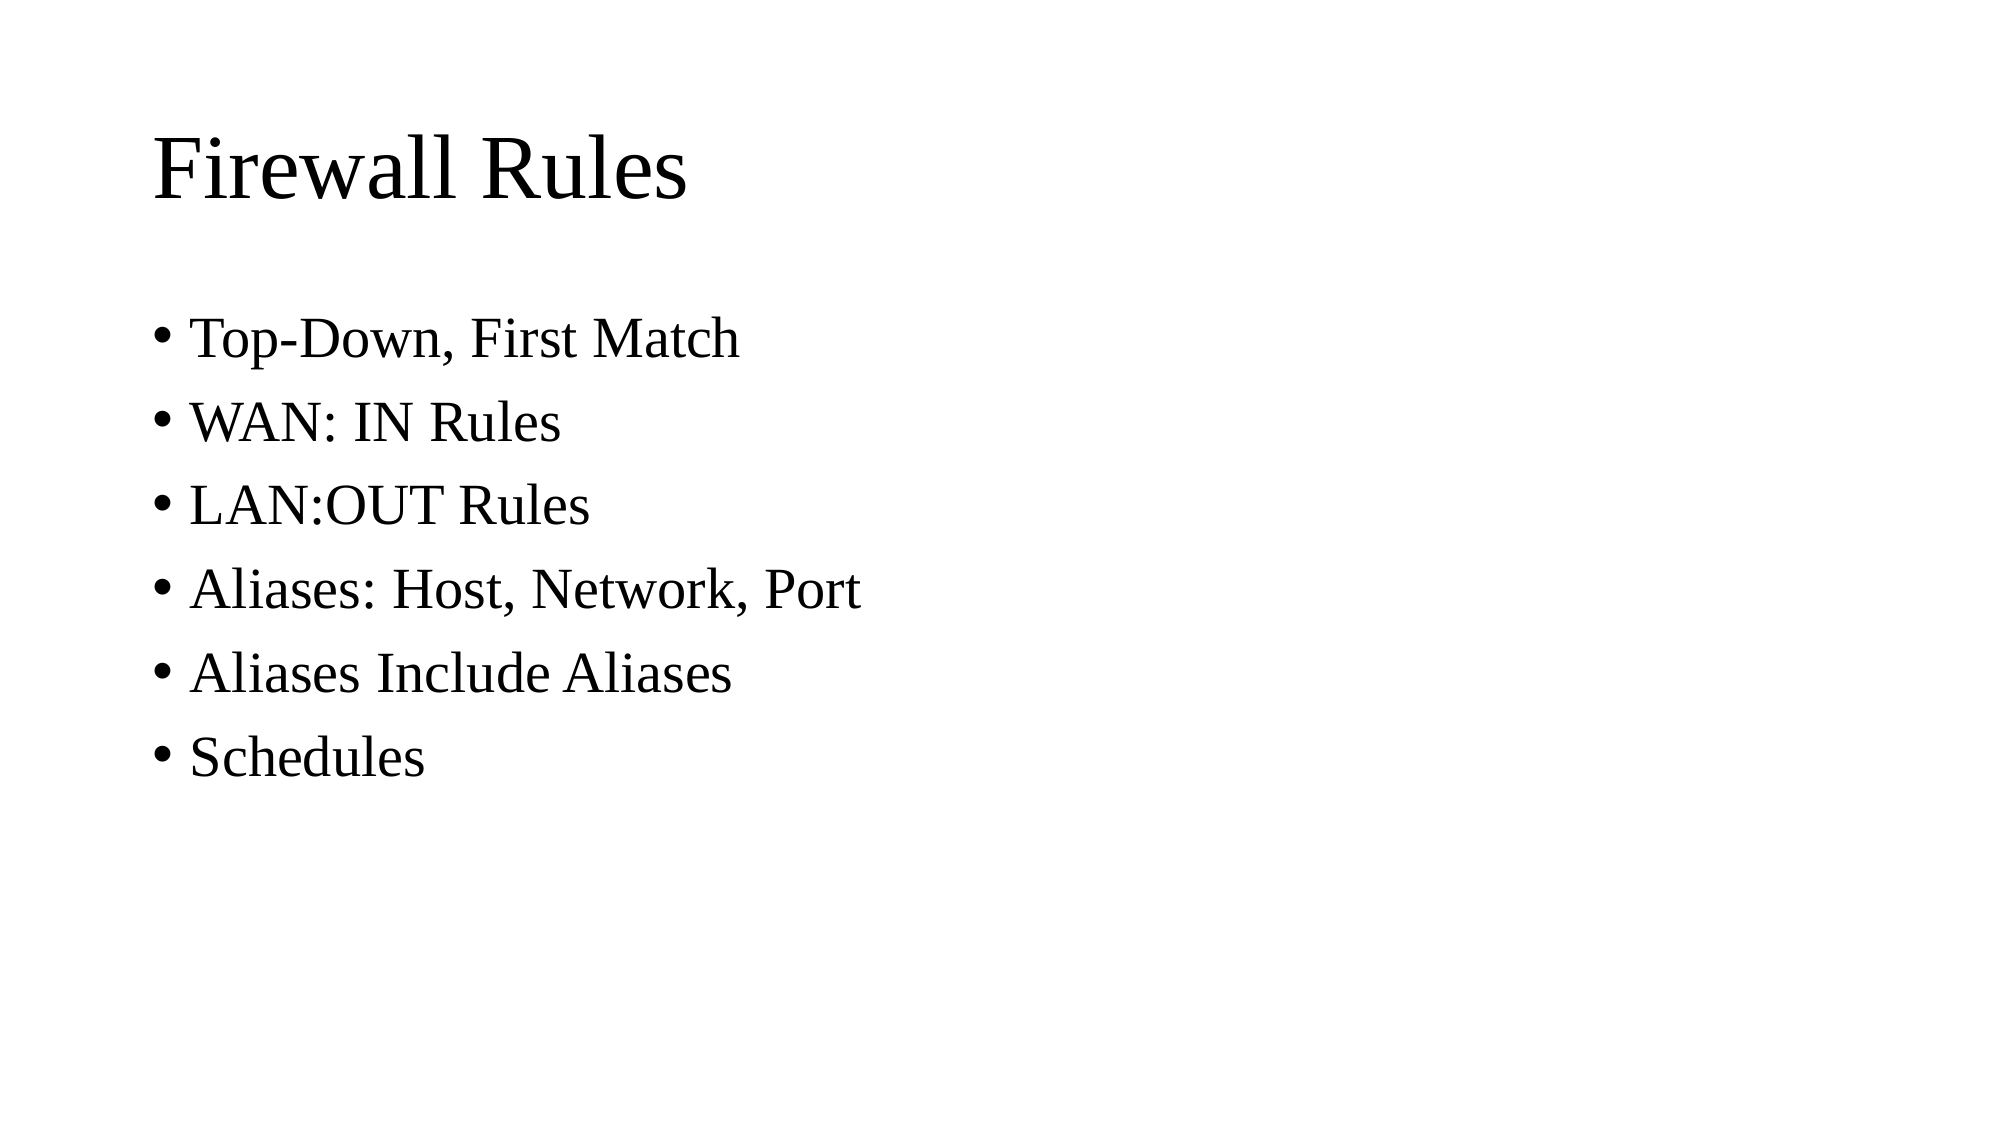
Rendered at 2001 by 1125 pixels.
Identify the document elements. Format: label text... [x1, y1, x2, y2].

title Firewall Rules [137, 59, 1863, 278]
list Top-Down, First Match WAN: IN Rules LAN:OUT Rules Aliases: Host, Network, Port Aliases Include Aliases Schedules [137, 299, 1863, 1014]
